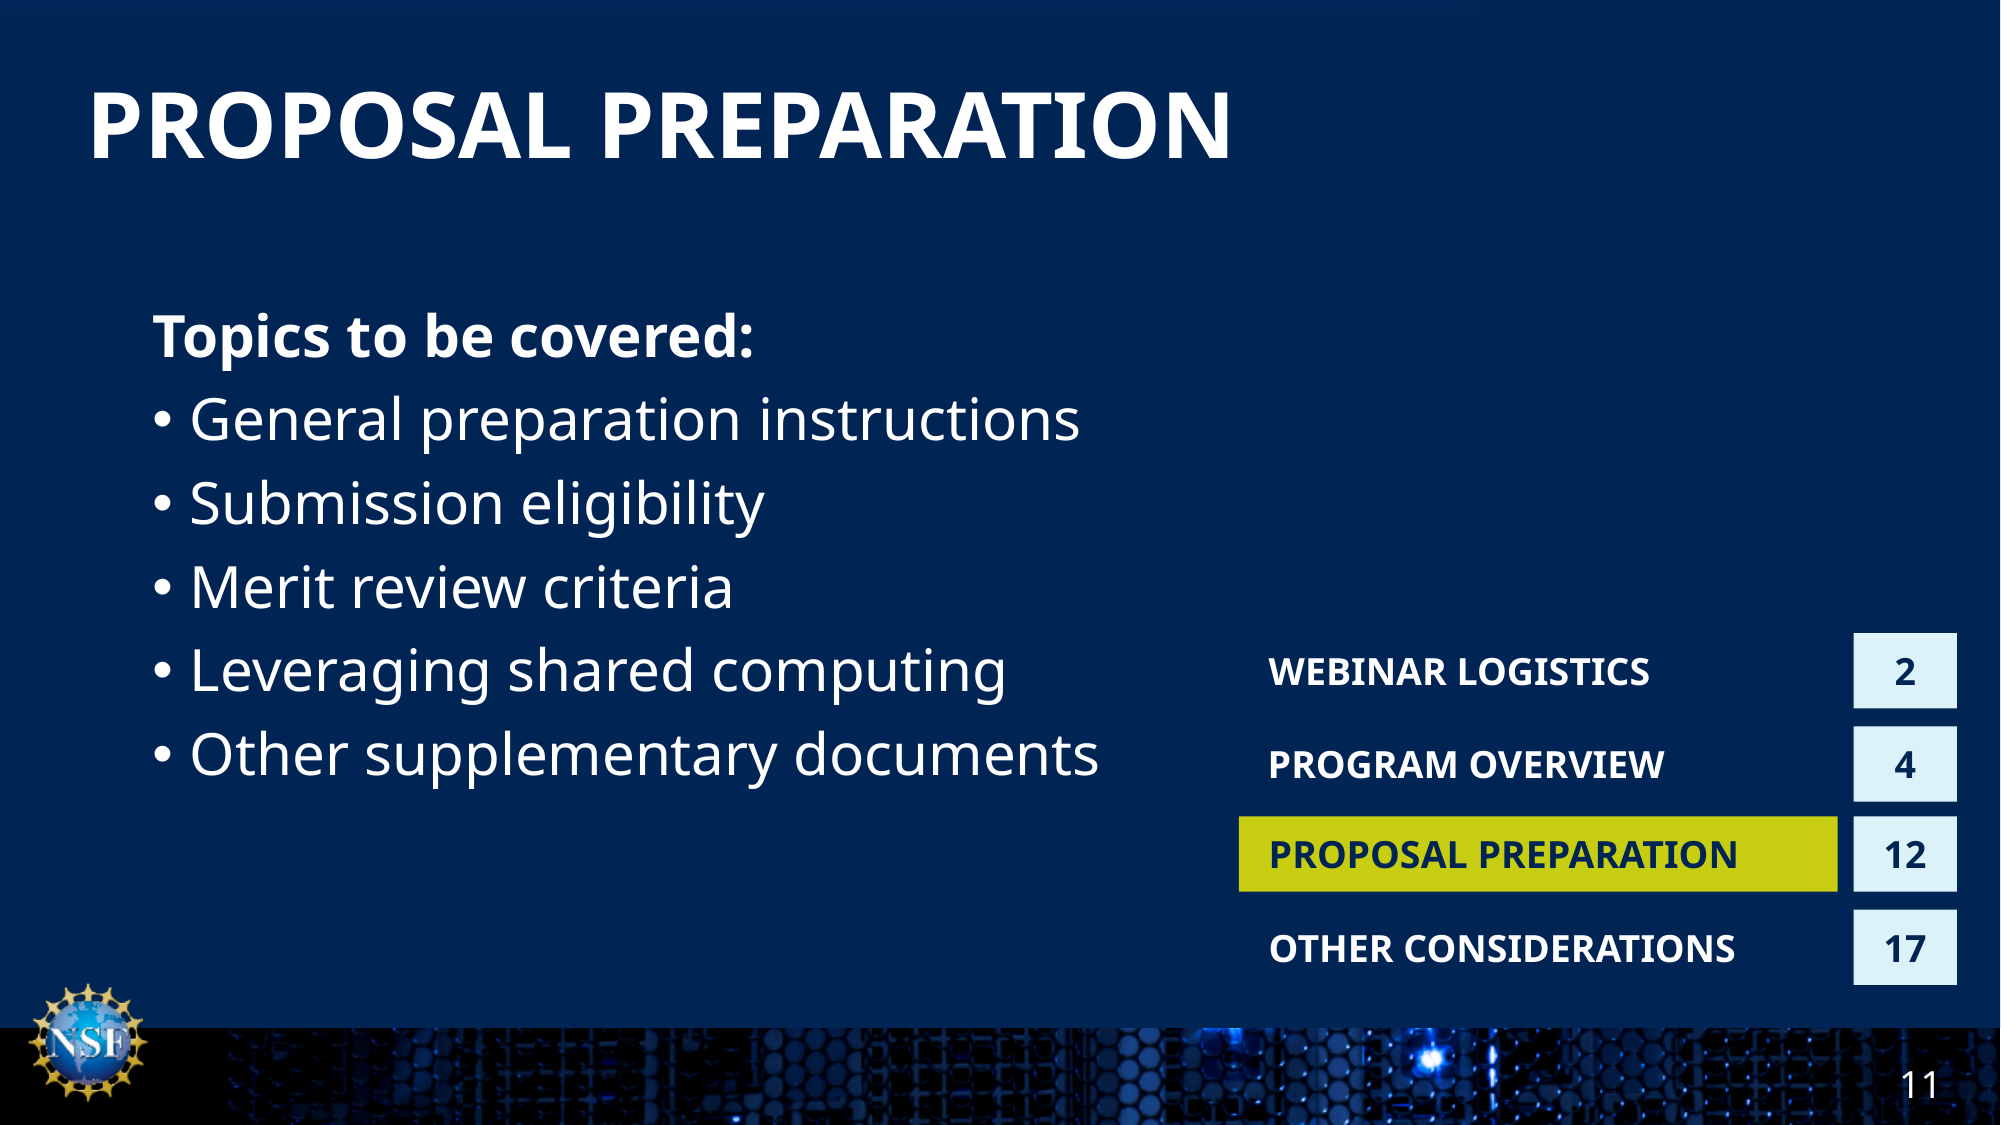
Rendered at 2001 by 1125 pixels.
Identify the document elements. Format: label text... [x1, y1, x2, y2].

title PROPOSAL PREPARATION [71, 20, 1797, 238]
picture [0, 981, 2000, 1125]
text_box OTHER CONSIDERATIONS [1238, 909, 1839, 986]
text_box 4 [1853, 725, 1958, 803]
text_box PROGRAM OVERVIEW [1239, 725, 1838, 803]
text_box WEBINAR LOGISTICS [1239, 632, 1839, 709]
slide_number 11 [1506, 1053, 1957, 1114]
list Topics to be covered: General preparation instructions Submission eligibility Merit review criteria Leveraging shared computing Other supplementary documents [137, 299, 1239, 985]
text_box 12 [1853, 815, 1958, 893]
text_box 17 [1853, 909, 1958, 986]
text_box PROPOSAL PREPARATION [1239, 815, 1839, 893]
text_box 2 [1853, 632, 1958, 709]
